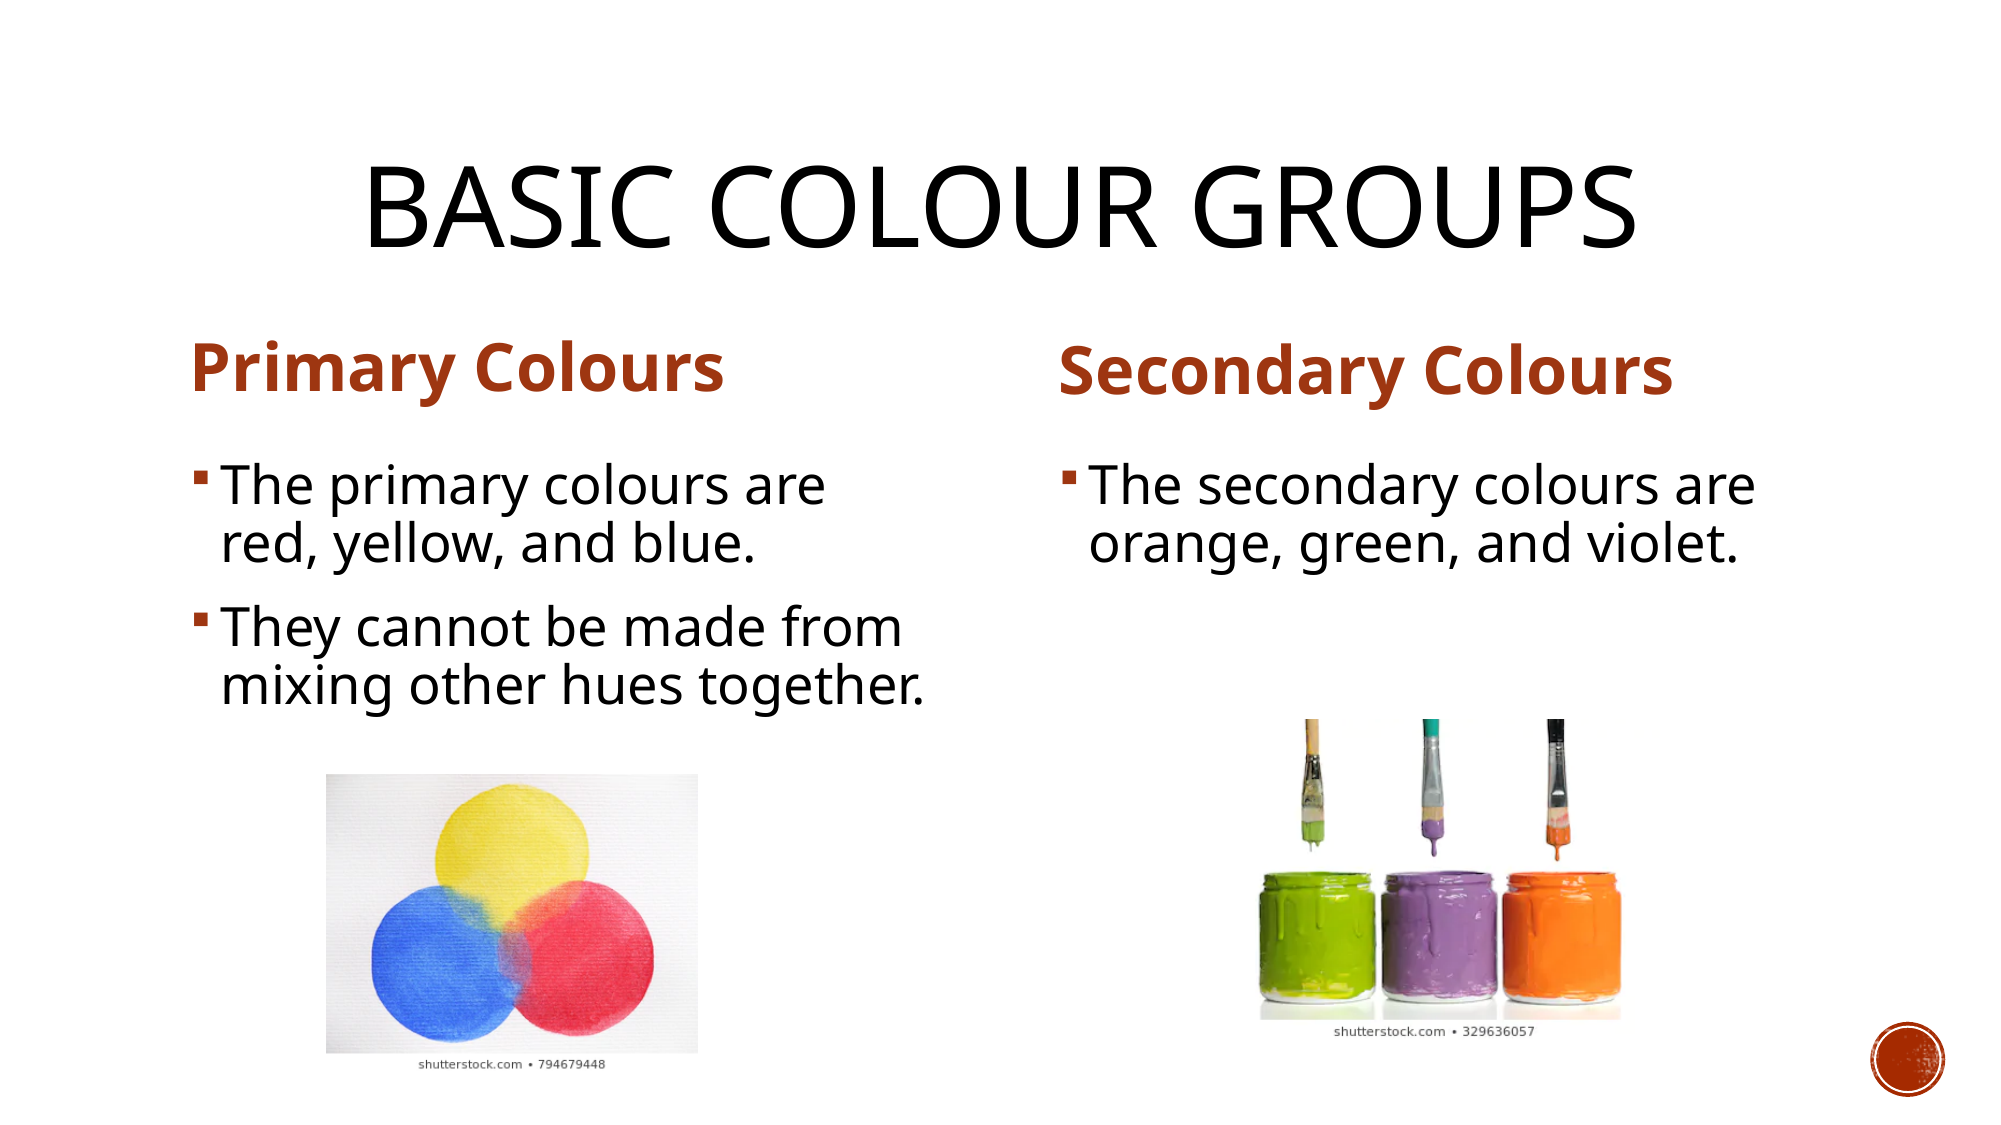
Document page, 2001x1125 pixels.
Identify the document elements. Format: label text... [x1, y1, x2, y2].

list The primary colours are red, yellow, and blue. They cannot be made from mixing other hues together. [175, 450, 956, 990]
picture [326, 774, 698, 1075]
list The secondary colours are orange, green, and violet. [1043, 450, 1824, 990]
list Secondary Colours [1043, 305, 1824, 441]
title Basic Colour Groups [175, 79, 1826, 344]
list Primary Colours [174, 299, 954, 441]
picture [1209, 719, 1660, 1043]
